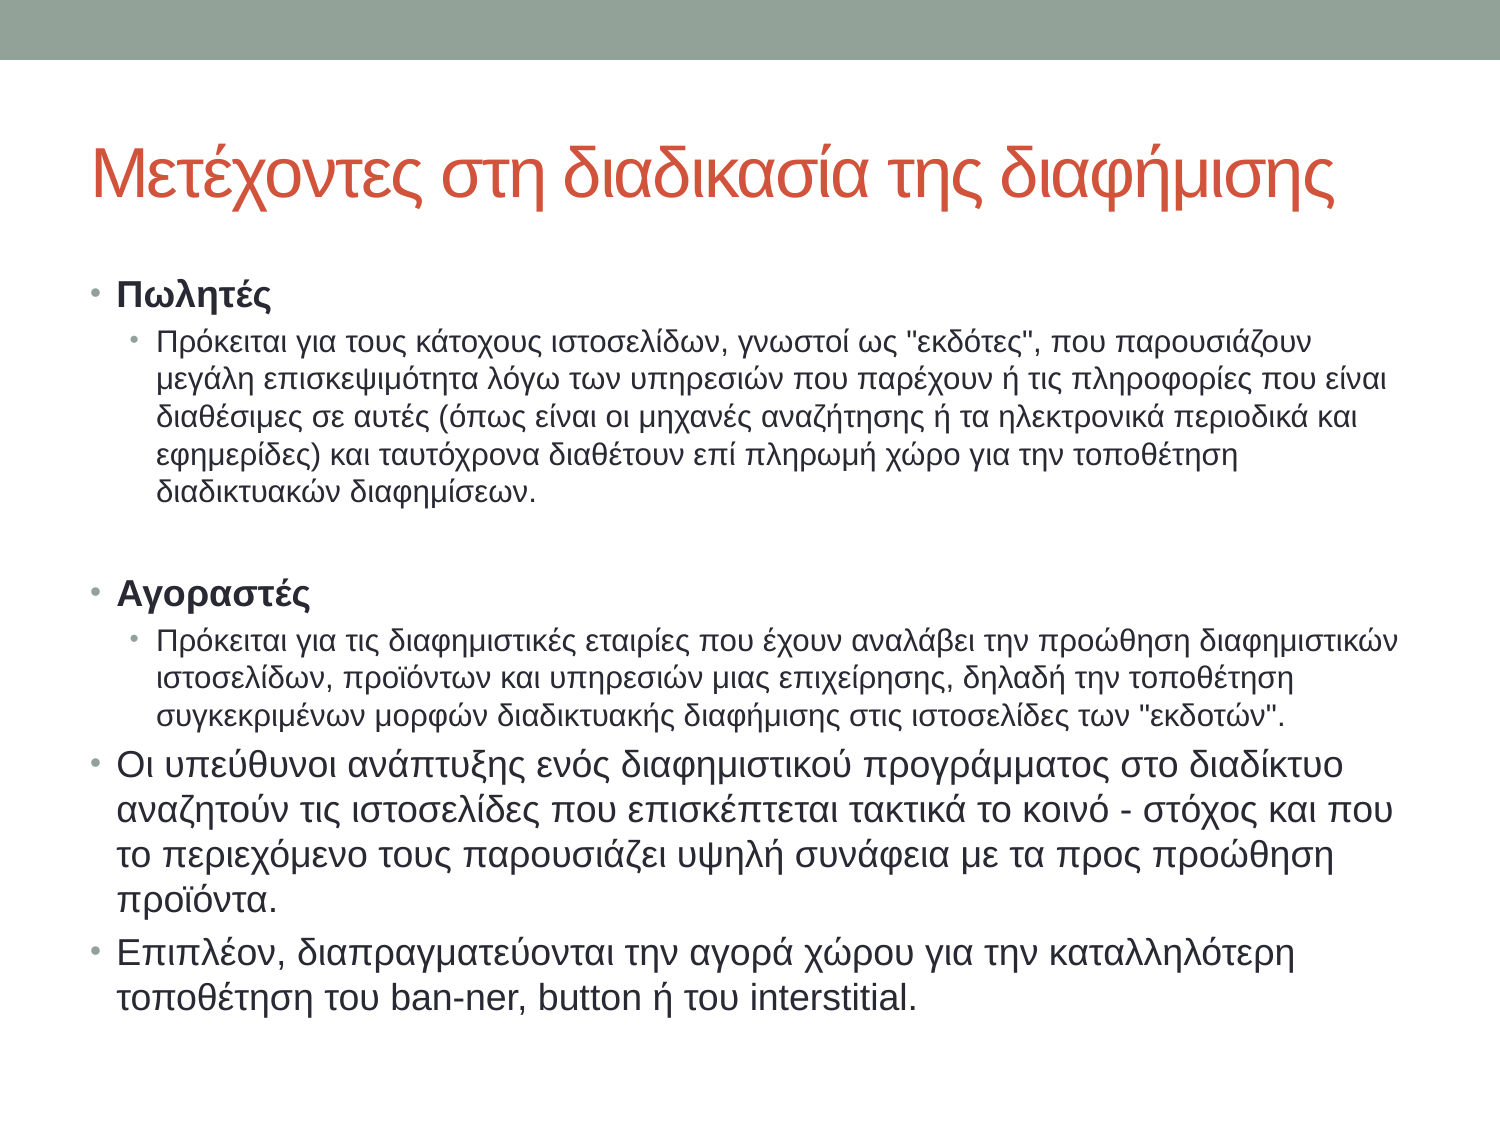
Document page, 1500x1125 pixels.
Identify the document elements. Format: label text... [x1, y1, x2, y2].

title Μετέχοντες στη διαδικασία της διαφήμισης [75, 87, 1425, 250]
list Πωλητές Πρόκειται για τους κάτοχους ιστοσελίδων, γνωστοί ως "εκδότες", που παρουσιάζουν μεγάλη επισκεψιμότητα λόγω των υπηρεσιών που παρέχουν ή τις πληροφορίες που είναι διαθέσιμες σε αυτές (όπως είναι οι μηχανές αναζήτησης ή τα ηλεκτρονικά περιοδικά και εφημερίδες) και ταυτόχρονα διαθέτουν επί πληρωμή χώρο για την τοποθέτηση διαδικτυακών διαφημίσεων. Αγοραστές Πρόκειται για τις διαφημιστικές εταιρίες που έχουν αναλάβει την προώθηση διαφημιστικών ιστοσελίδων, προϊόντων και υπηρεσιών μιας επιχείρησης, δηλαδή την τοποθέτηση συγκεκριμένων μορφών διαδικτυακής διαφήμισης στις ιστοσελίδες των "εκδοτών". Οι υπεύθυνοι ανάπτυξης ενός διαφημιστικού προγράμματος στο διαδίκτυο αναζητούν τις ιστοσελίδες που επισκέπτεται τακτικά το κοινό - στόχος και που το περιεχόμενο τους παρουσιάζει υψηλή συνάφεια με τα προς προώθηση προϊόντα. Επιπλέον, διαπραγματεύονται την αγορά χώρου για την καταλληλότερη τοποθέτηση του ban-ner, button ή του interstitial. [75, 262, 1425, 1063]
